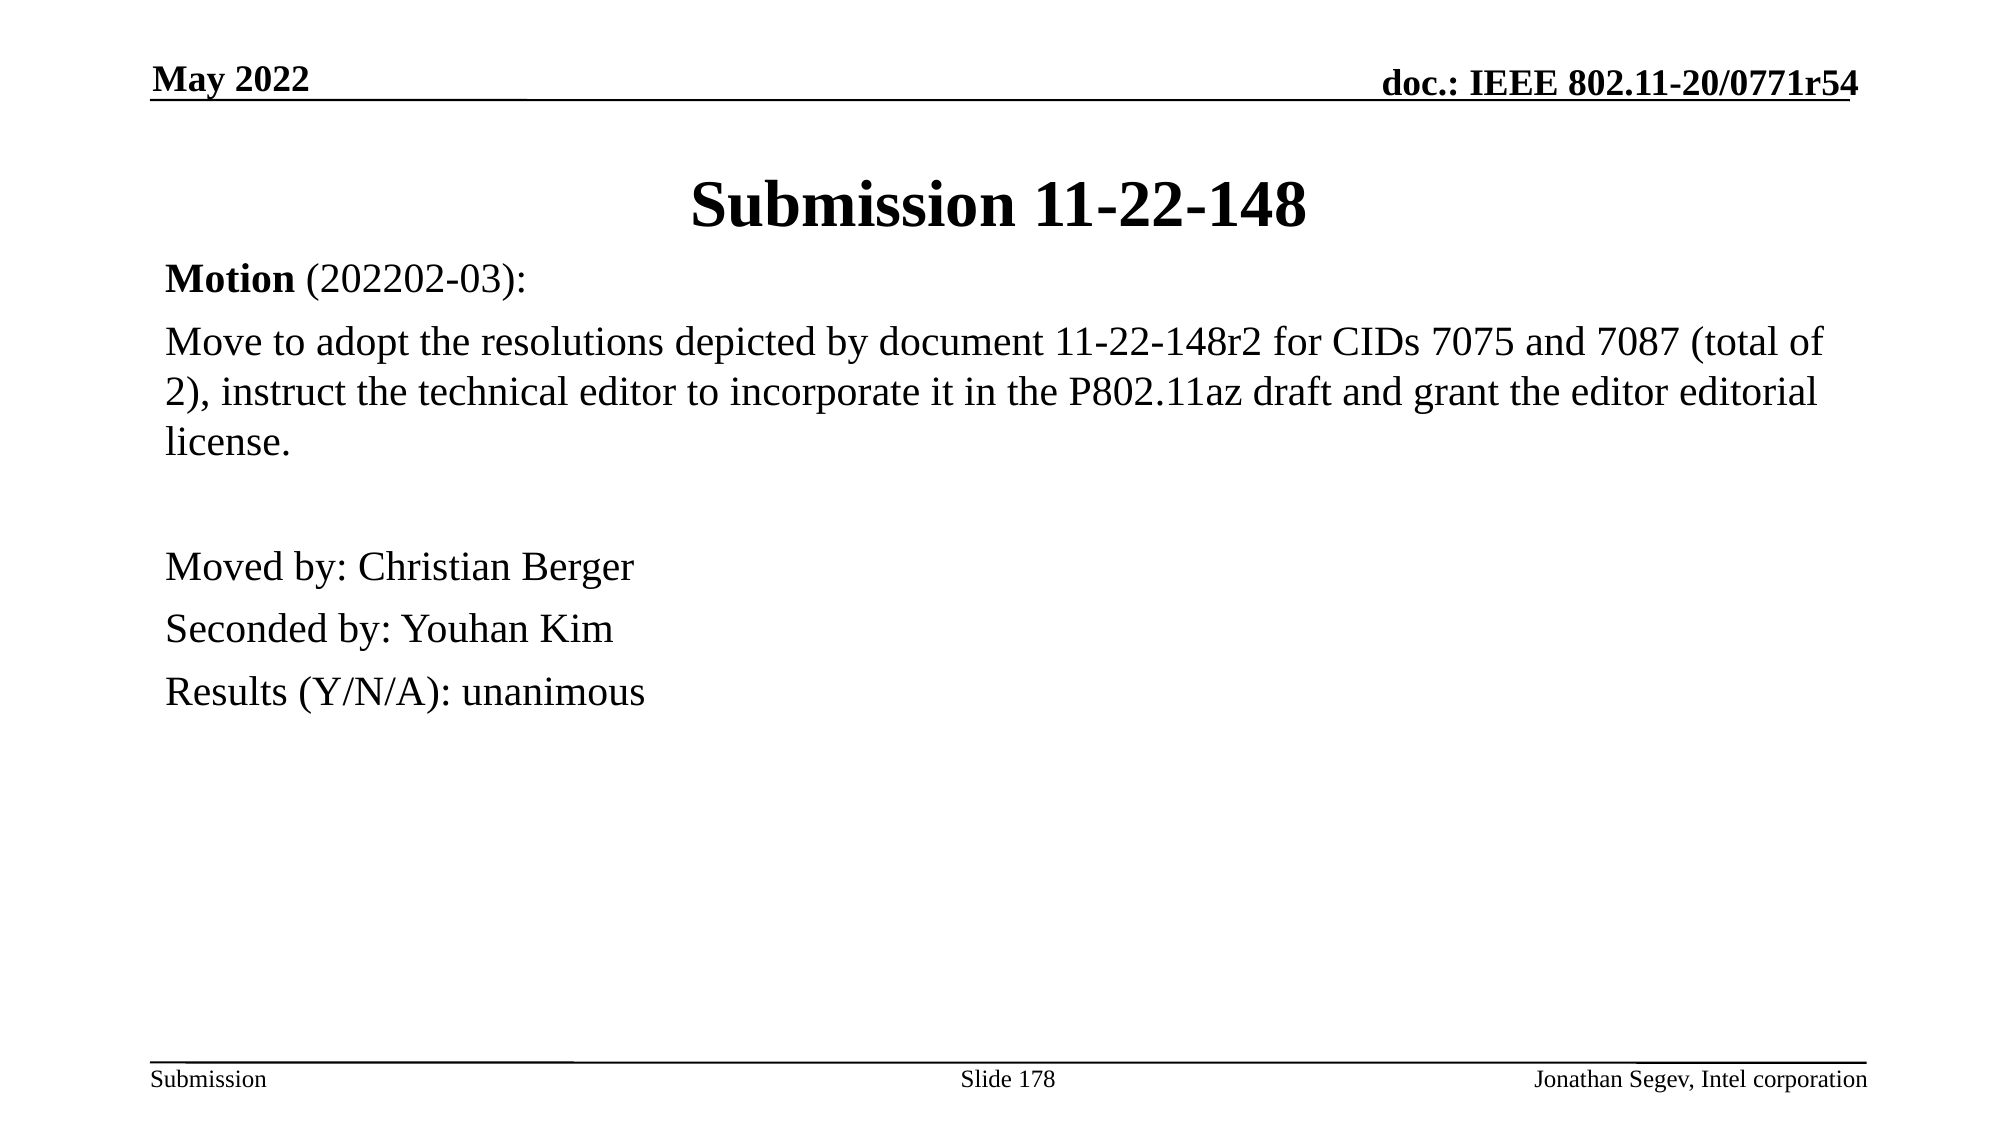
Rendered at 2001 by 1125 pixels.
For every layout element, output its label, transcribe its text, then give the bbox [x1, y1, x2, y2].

title Submission 11-22-148 [149, 112, 1850, 243]
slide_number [152, 54, 563, 100]
list Motion (202202-03): Move to adopt the resolutions depicted by document 11-22-148r2 for CIDs 7075 and 7087 (total of 2), instruct the technical editor to incorporate it in the P802.11az draft and grant the editor editorial license. Moved by: Christian Berger Seconded by: Youhan Kim Results (Y/N/A): unanimous [149, 243, 1850, 1000]
slide_number Slide 178 [950, 1061, 1067, 1123]
footer Jonathan Segev, Intel corporation [1171, 1061, 1869, 1093]
